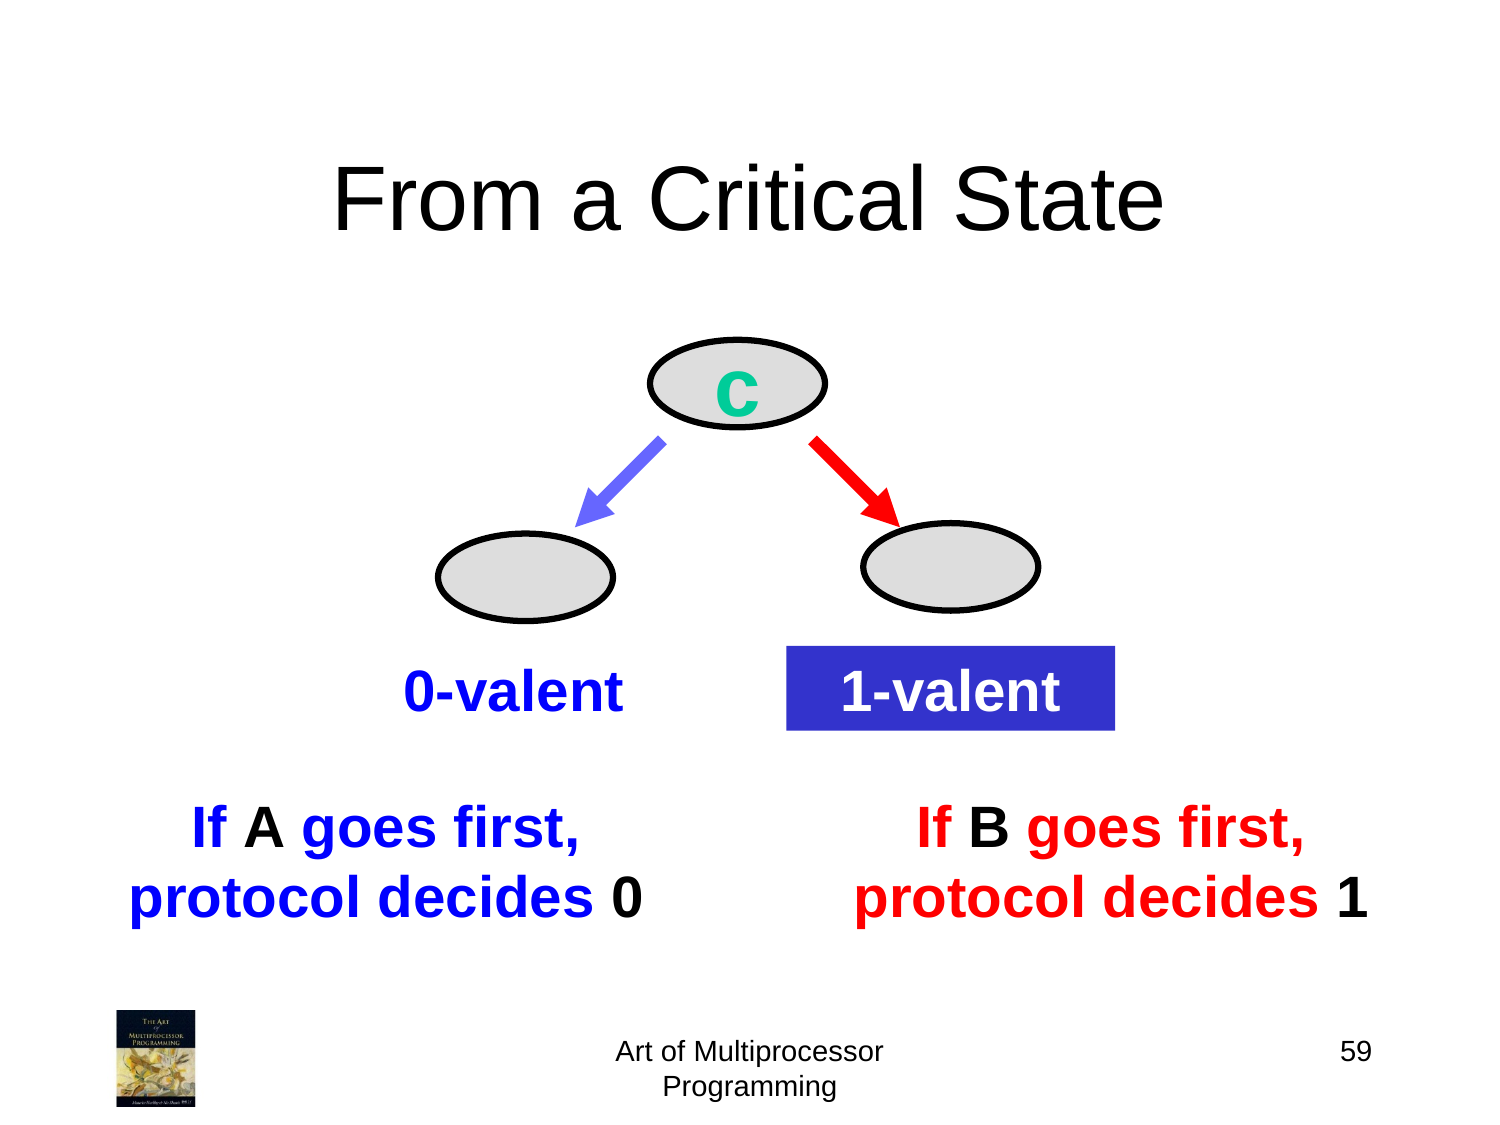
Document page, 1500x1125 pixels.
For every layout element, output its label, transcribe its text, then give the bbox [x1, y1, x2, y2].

text_box If A goes first, protocol decides 0 [55, 781, 718, 937]
text_box [812, 439, 901, 528]
text_box [863, 523, 1039, 611]
picture [107, 1010, 204, 1107]
text_box 0-valent [337, 645, 691, 731]
slide_number 59 [1074, 1024, 1388, 1101]
text_box If B goes first, protocol decides 1 [780, 782, 1443, 937]
text_box 1-valent [786, 645, 1116, 731]
text_box [438, 533, 613, 622]
text_box c [650, 339, 826, 428]
text_box [574, 439, 663, 528]
footer Art of Multiprocessor Programming [512, 1025, 988, 1100]
title From a Critical State [112, 99, 1388, 288]
